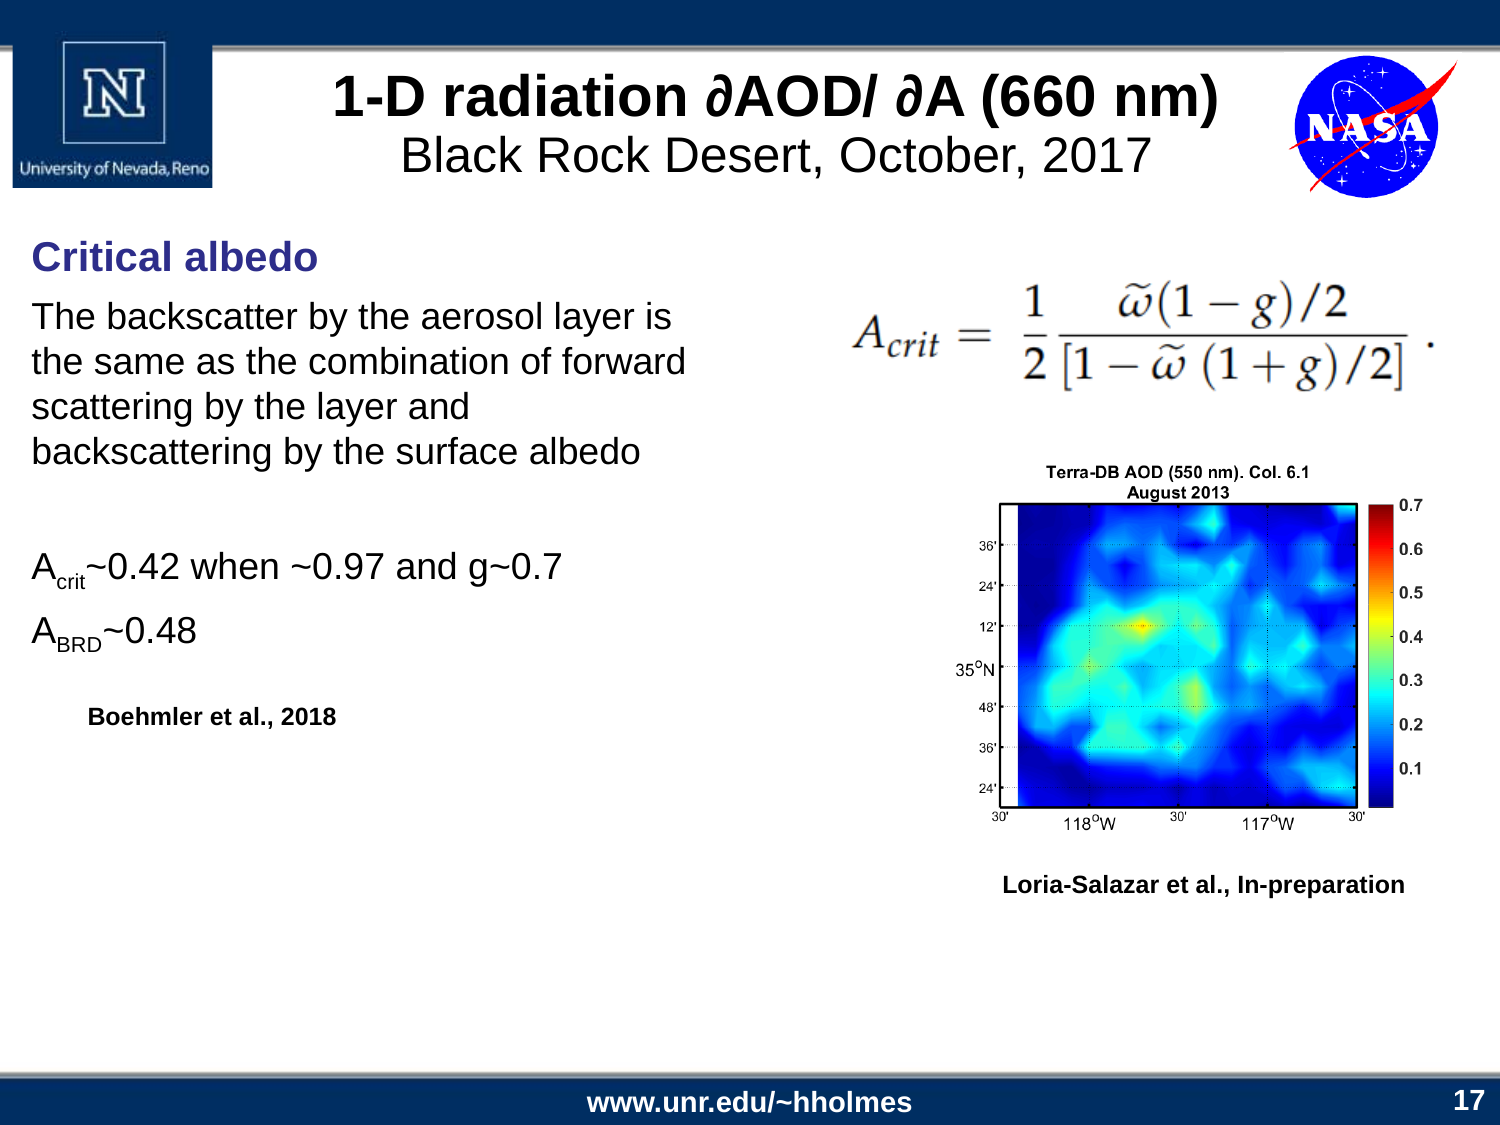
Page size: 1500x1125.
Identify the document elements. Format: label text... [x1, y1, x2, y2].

footer www.unr.edu/~hholmes [512, 1075, 988, 1125]
text_box Loria-Salazar et al., In-preparation [987, 862, 1438, 906]
picture [0, 1062, 1500, 1125]
slide_number 17 [1150, 1073, 1500, 1125]
text_box Boehmler et al., 2018 [72, 692, 353, 738]
title 1-D radiation ∂AOD/ ∂A (660 nm) Black Rock Desert, October, 2017 [216, 62, 1279, 188]
picture [809, 262, 1462, 414]
picture [940, 462, 1462, 854]
picture [0, 0, 1500, 201]
